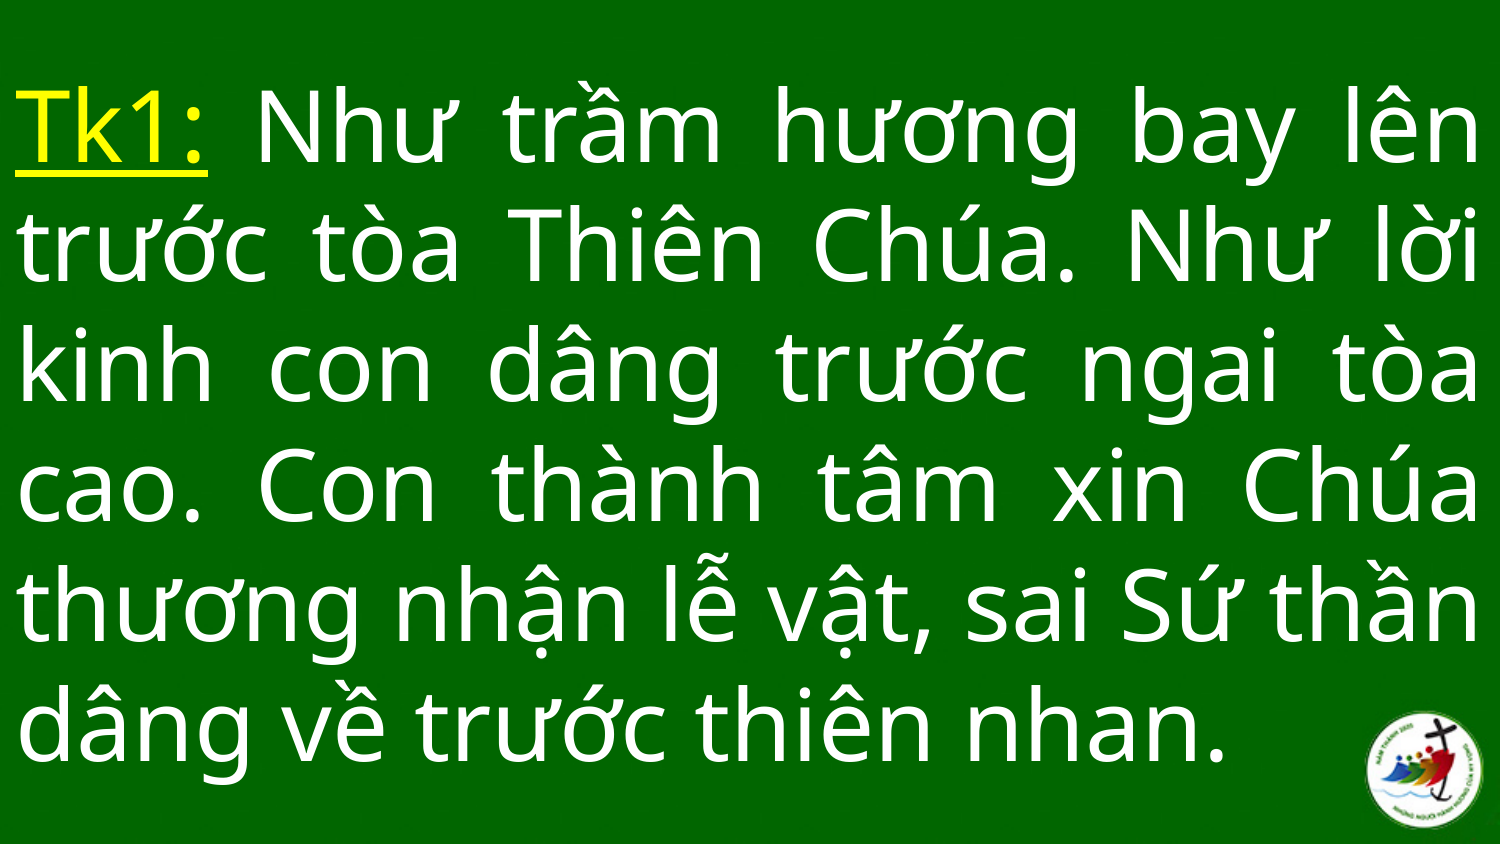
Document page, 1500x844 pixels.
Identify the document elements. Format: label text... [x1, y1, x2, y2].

title Tk1: Như trầm hương bay lên trước tòa Thiên Chúa. Như lời kinh con dâng trước ngai tòa cao. Con thành tâm xin Chúa thương nhận lễ vật, sai Sứ thần dâng về trước thiên nhan. [0, 0, 1500, 844]
